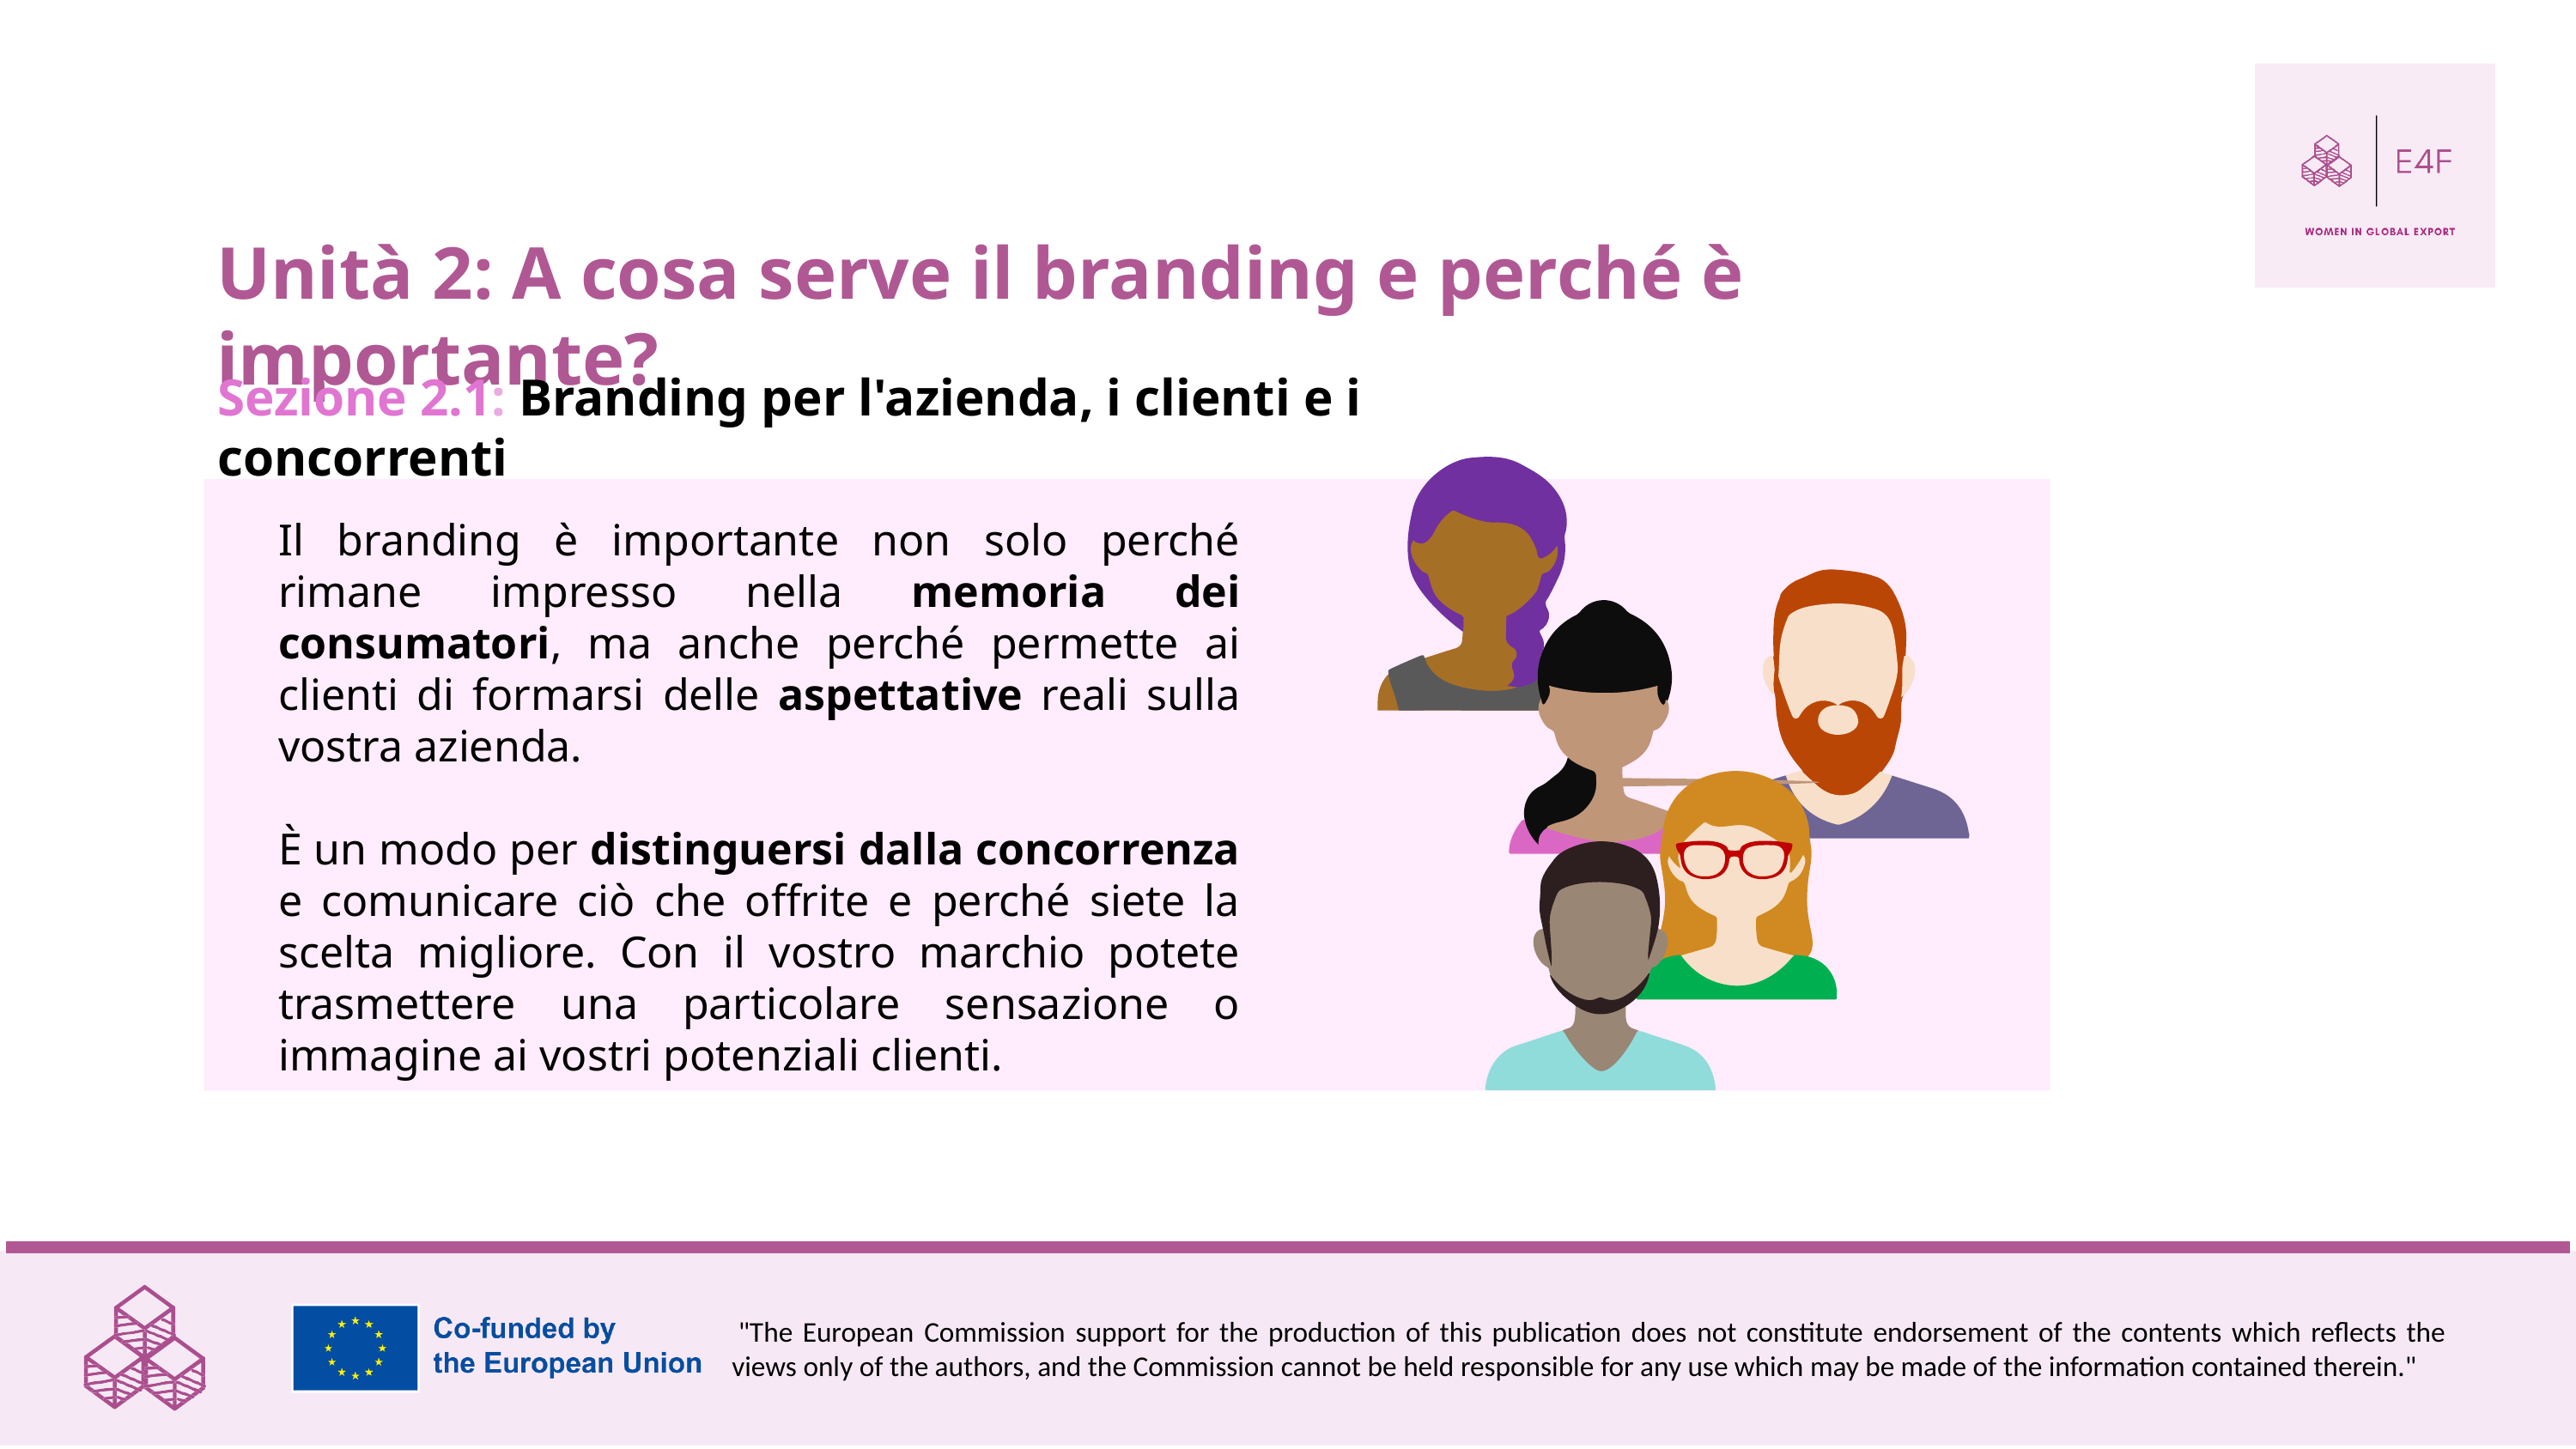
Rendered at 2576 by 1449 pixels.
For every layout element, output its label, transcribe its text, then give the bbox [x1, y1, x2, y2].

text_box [1708, 569, 1970, 839]
picture [113, 1315, 176, 1351]
picture [161, 1341, 176, 1351]
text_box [1485, 841, 1716, 1090]
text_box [1637, 771, 1837, 999]
text_box Il branding è importante non solo perché rimane impresso nella memoria dei consumatori, ma anche perché permette ai clienti di formarsi delle aspettative reali sulla vostra azienda. È un modo per distinguersi dalla concorrenza e comunicare ciò che offrite e perché siete la scelta migliore. Con il vostro marchio potete trasmettere una particolare sensazione o immagine ai vostri potenziali clienti. [265, 506, 1254, 1087]
picture [2254, 64, 2495, 288]
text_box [1377, 457, 1593, 711]
text_box Sezione 2.1: Branding per l'azienda, i clienti e i concorrenti [204, 359, 1619, 493]
picture [83, 1364, 206, 1403]
picture [288, 1300, 732, 1396]
text_box Unità 2: A cosa serve il branding e perché è importante? [204, 221, 2029, 406]
text_box [203, 478, 2051, 1092]
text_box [1509, 600, 1700, 841]
